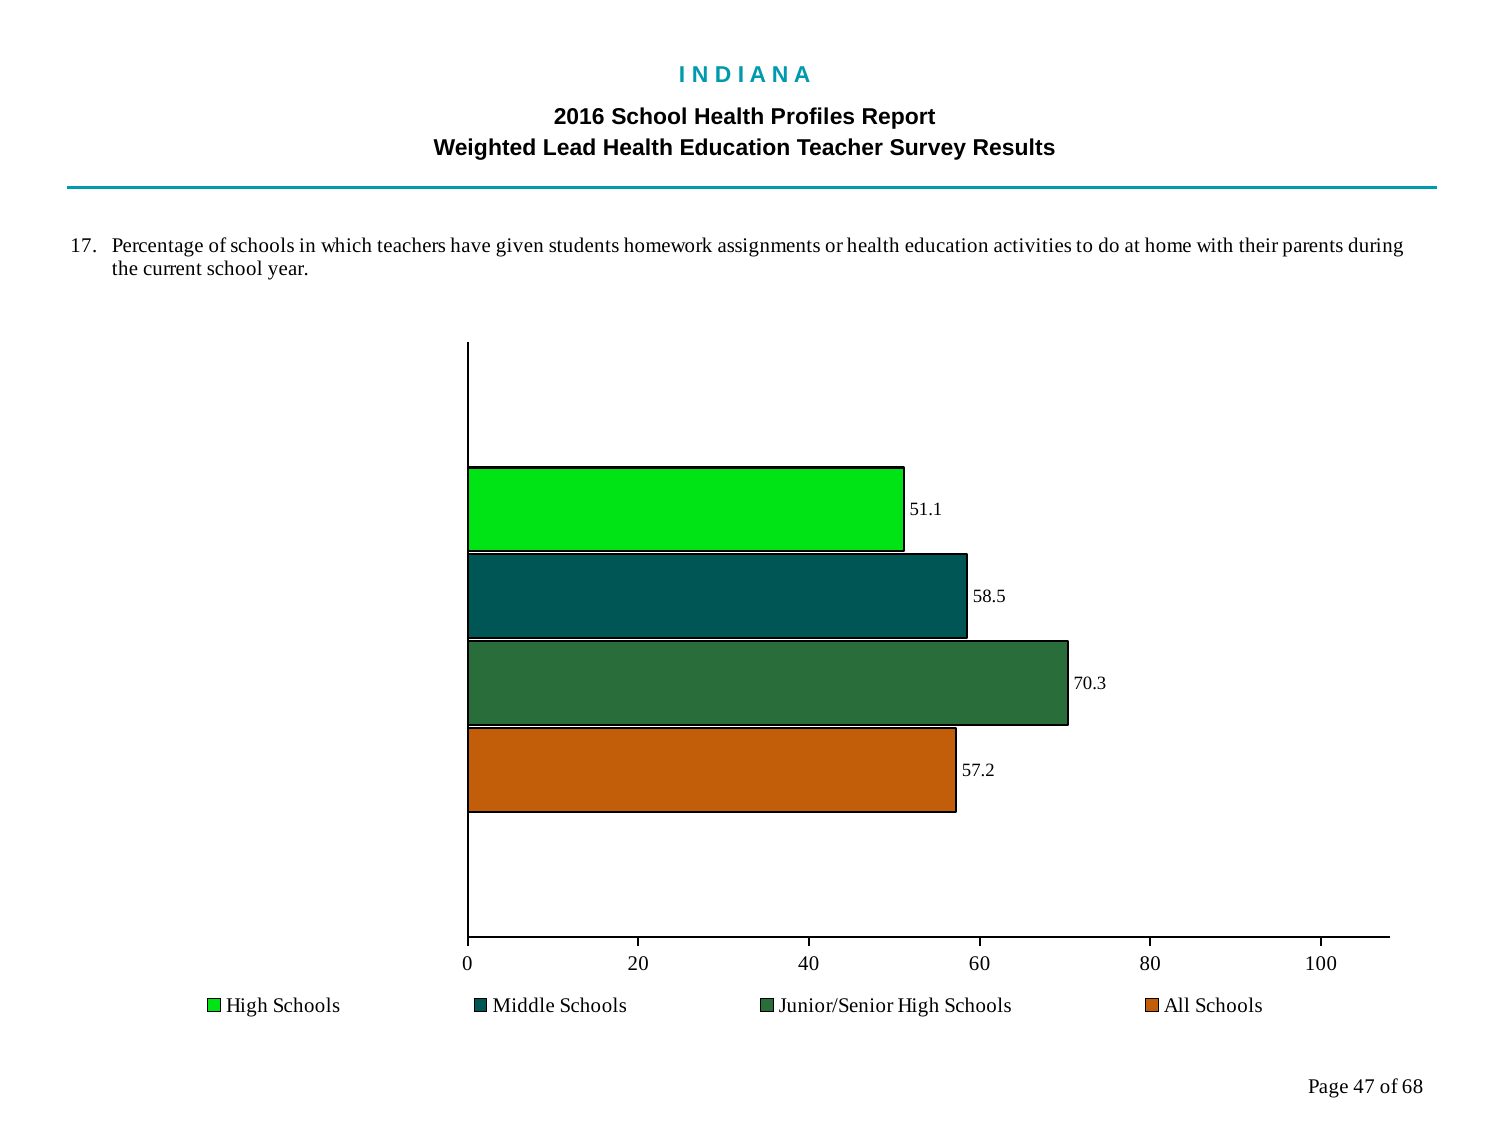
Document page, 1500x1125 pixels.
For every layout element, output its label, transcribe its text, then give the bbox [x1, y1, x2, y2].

text_box 2016 School Health Profiles Report [41, 93, 1448, 125]
text_box I N D I A N A [41, 52, 1448, 93]
text_box Weighted Lead Health Education Teacher Survey Results [41, 125, 1448, 168]
chart [41, 208, 1449, 1105]
